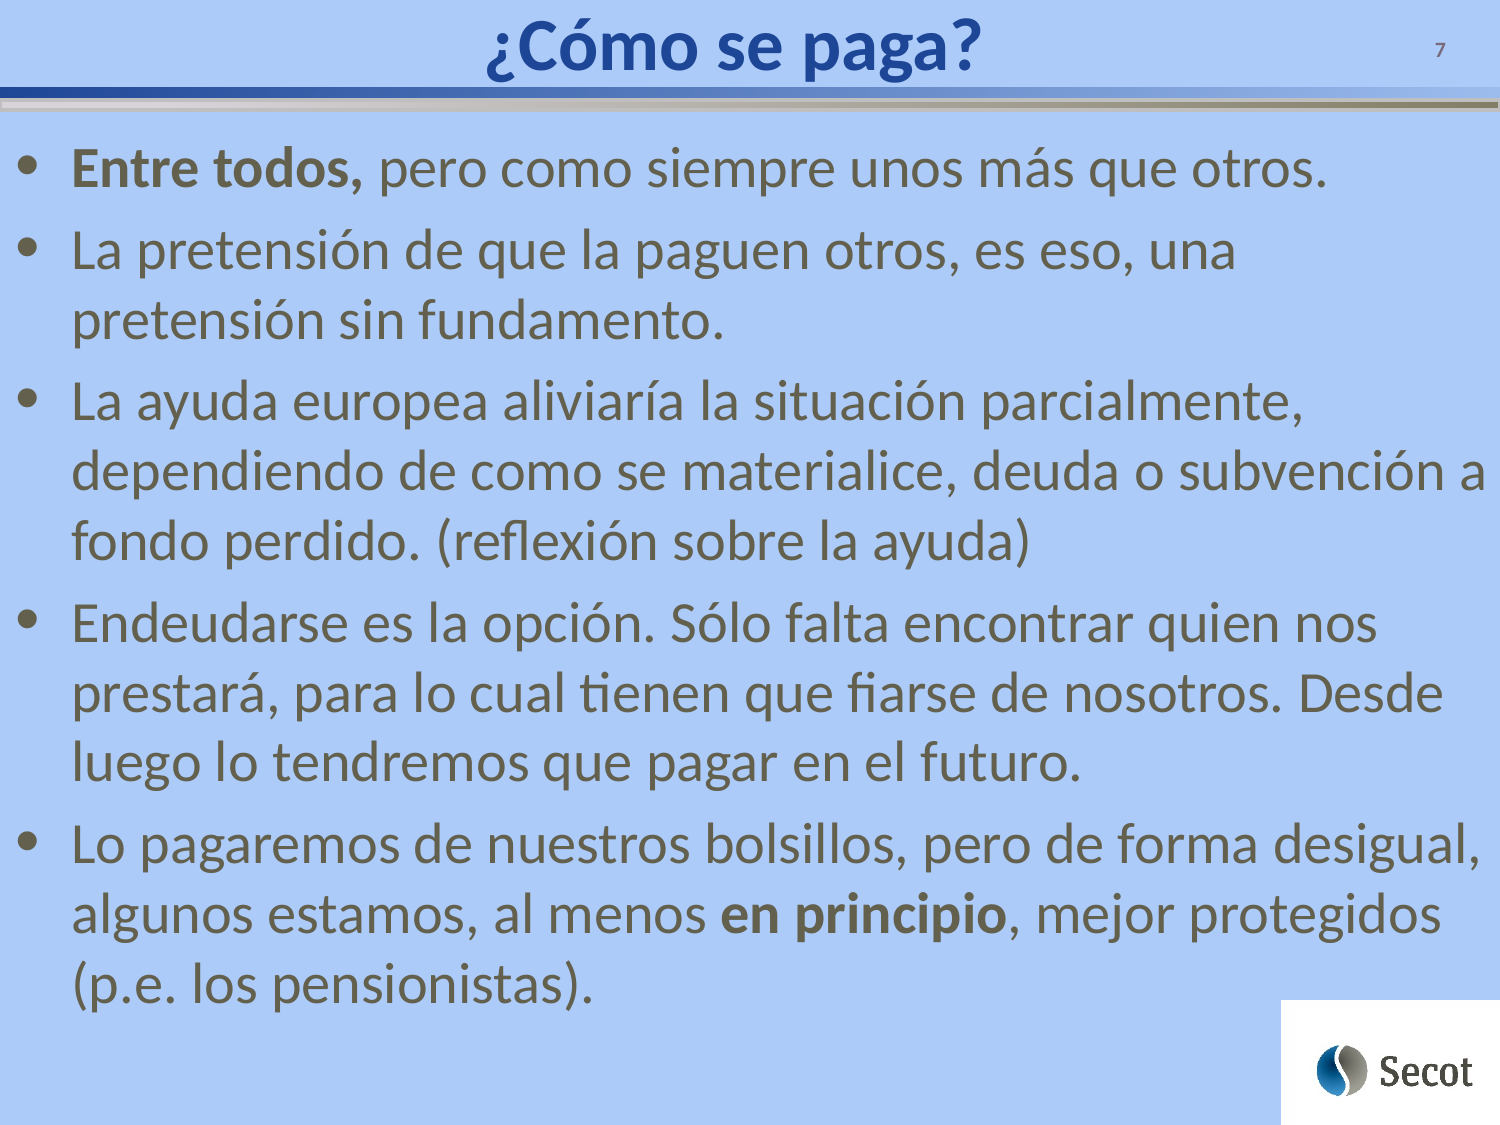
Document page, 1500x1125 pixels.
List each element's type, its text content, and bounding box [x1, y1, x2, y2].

list Entre todos, pero como siempre unos más que otros. La pretensión de que la paguen otros, es eso, una pretensión sin fundamento. La ayuda europea aliviaría la situación parcialmente, dependiendo de como se materialice, deuda o subvención a fondo perdido. (reflexión sobre la ayuda) Endeudarse es la opción. Sólo falta encontrar quien nos prestará, para lo cual tienen que fiarse de nosotros. Desde luego lo tendremos que pagar en el futuro. Lo pagaremos de nuestros bolsillos, pero de forma desigual, algunos estamos, al menos en principio, mejor protegidos (p.e. los pensionistas). [0, 122, 1500, 1125]
title ¿Cómo se paga? [87, 0, 1382, 86]
slide_number 7 [1420, 28, 1500, 86]
